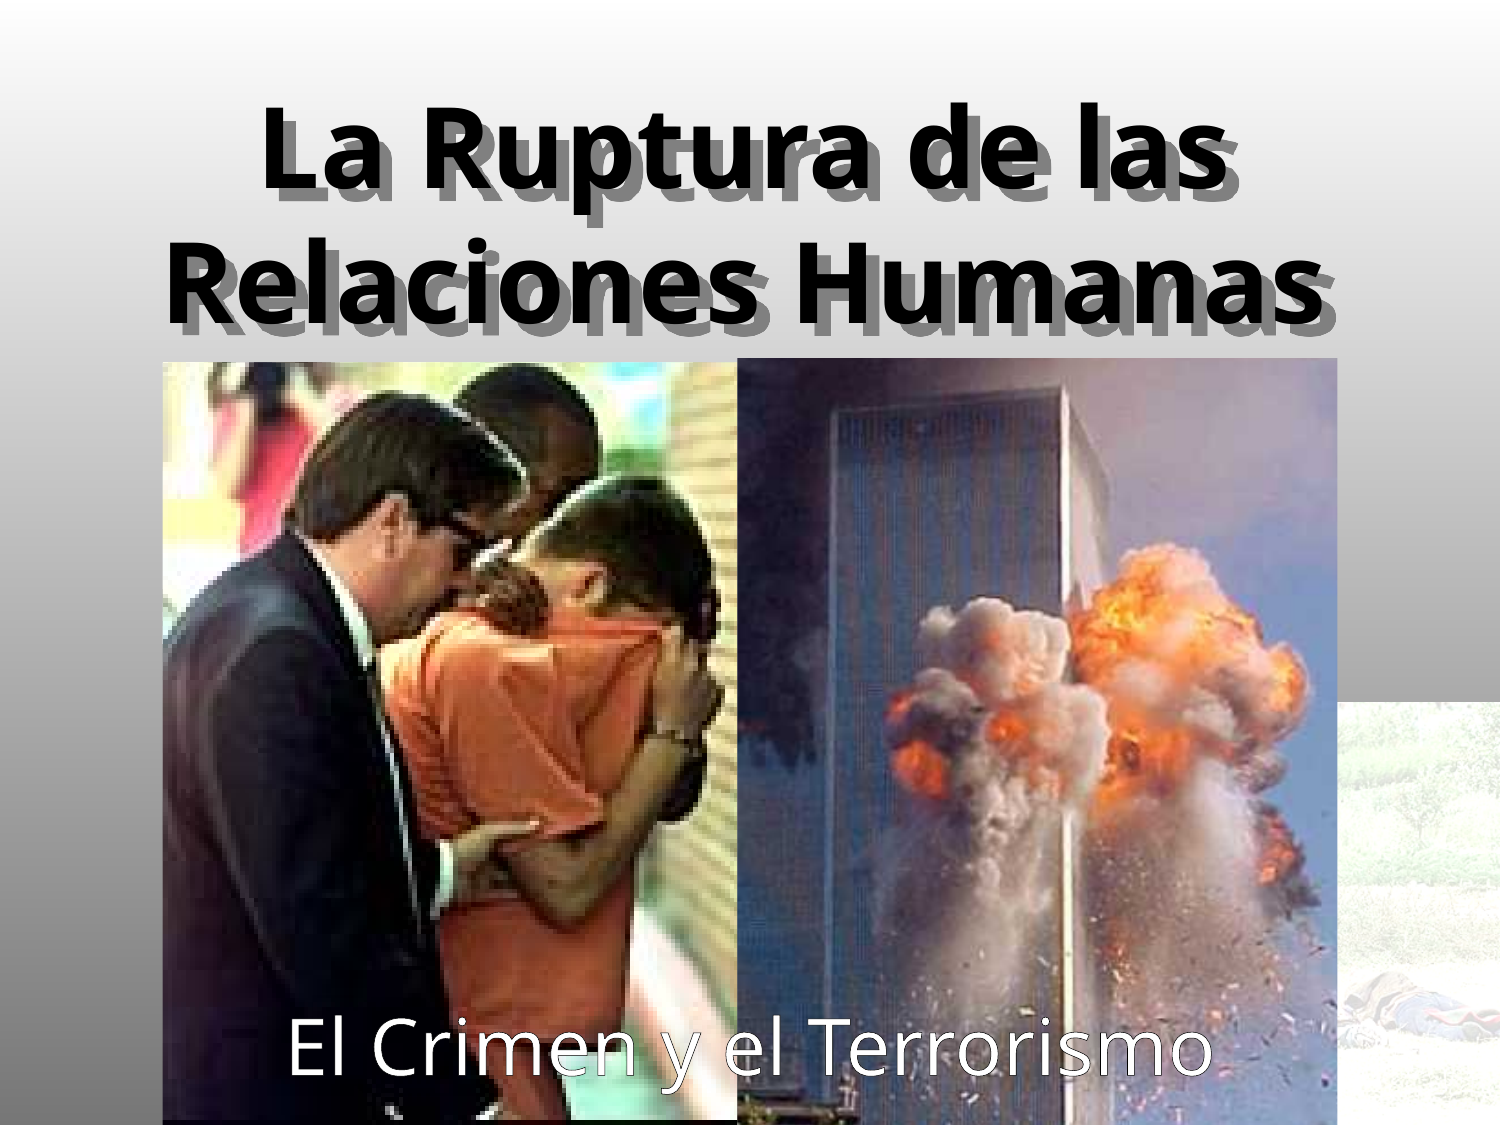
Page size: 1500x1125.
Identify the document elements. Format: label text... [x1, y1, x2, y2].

text_box La Ruptura de las Relaciones Humanas [37, 68, 1450, 354]
picture [1338, 701, 1500, 1125]
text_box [162, 358, 1338, 1125]
